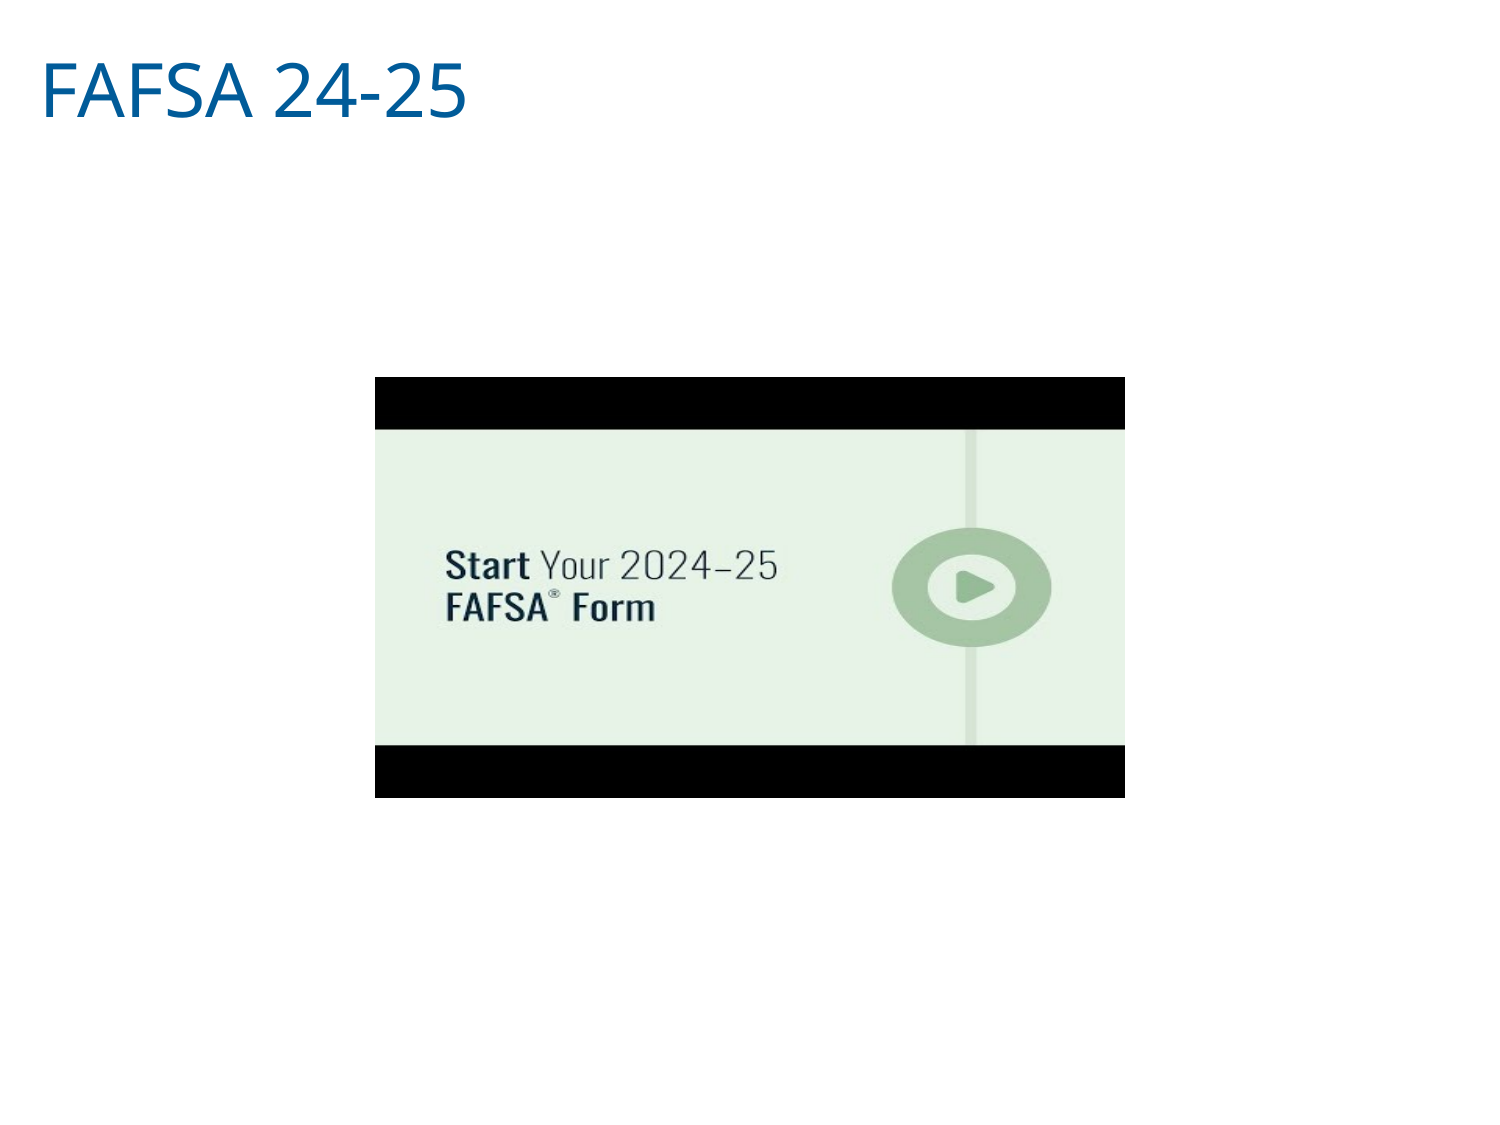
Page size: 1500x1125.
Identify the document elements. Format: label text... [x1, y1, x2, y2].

title FAFSA 24-25 [24, 0, 1475, 188]
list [374, 376, 1126, 799]
